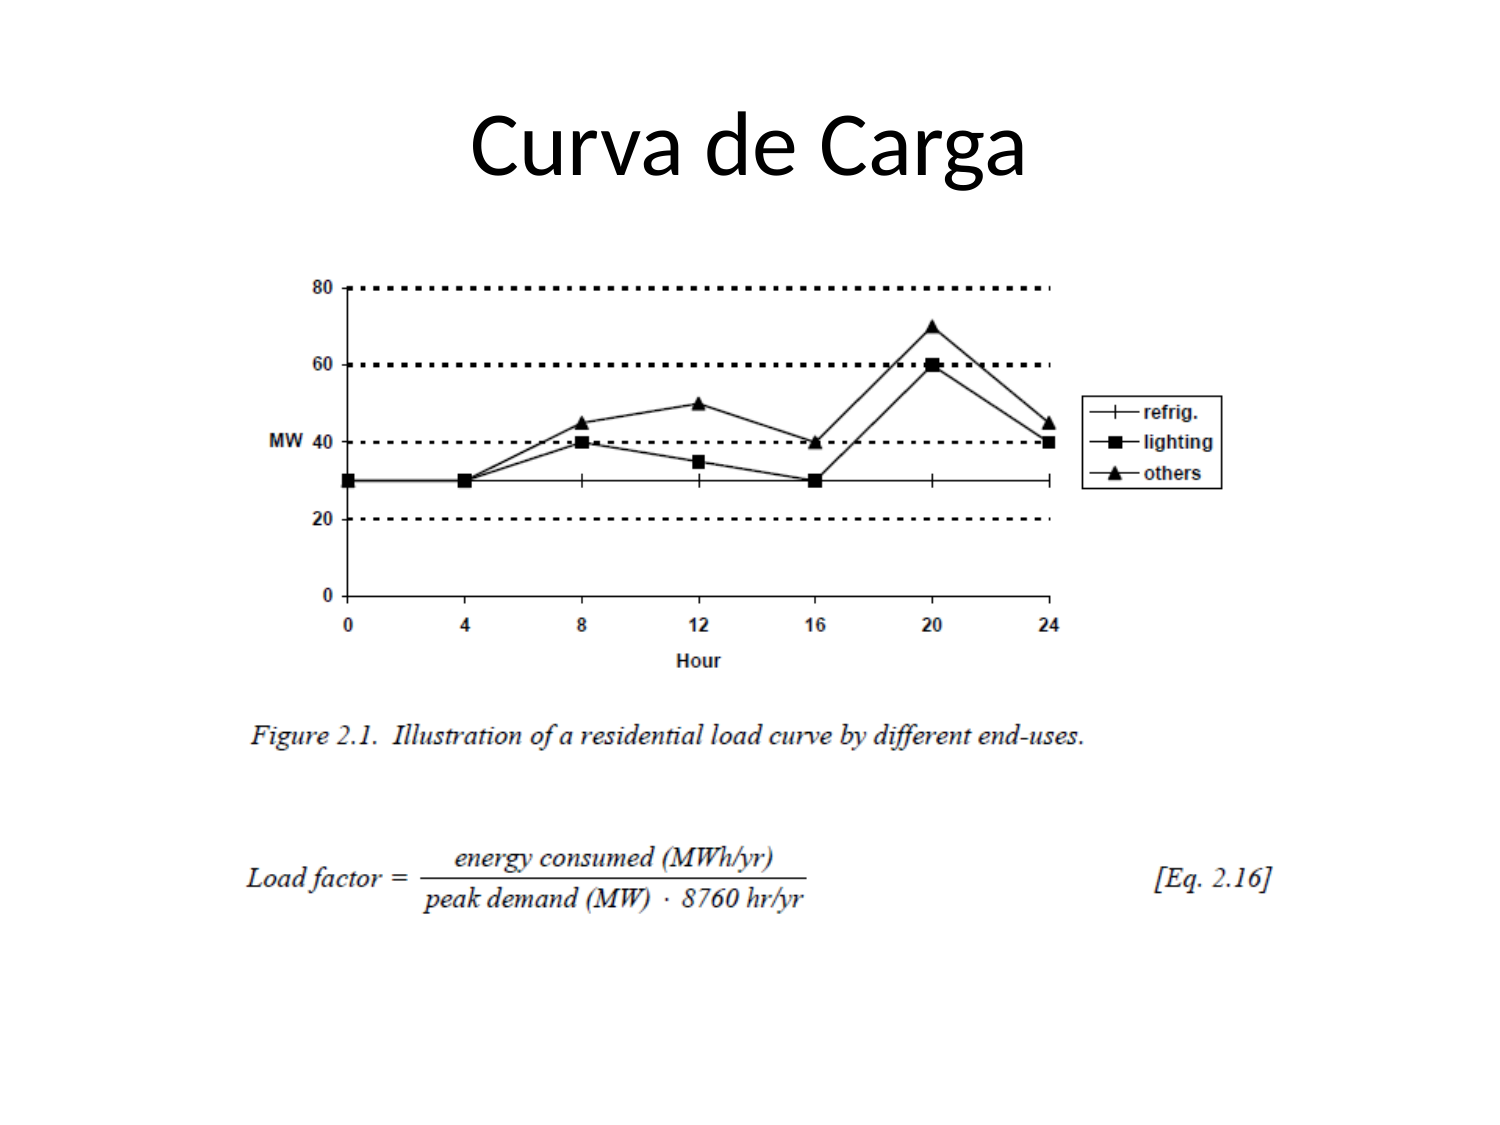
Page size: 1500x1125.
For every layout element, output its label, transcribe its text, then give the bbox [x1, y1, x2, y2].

picture [239, 255, 1255, 758]
title Curva de Carga [75, 45, 1425, 233]
picture [239, 810, 1295, 936]
